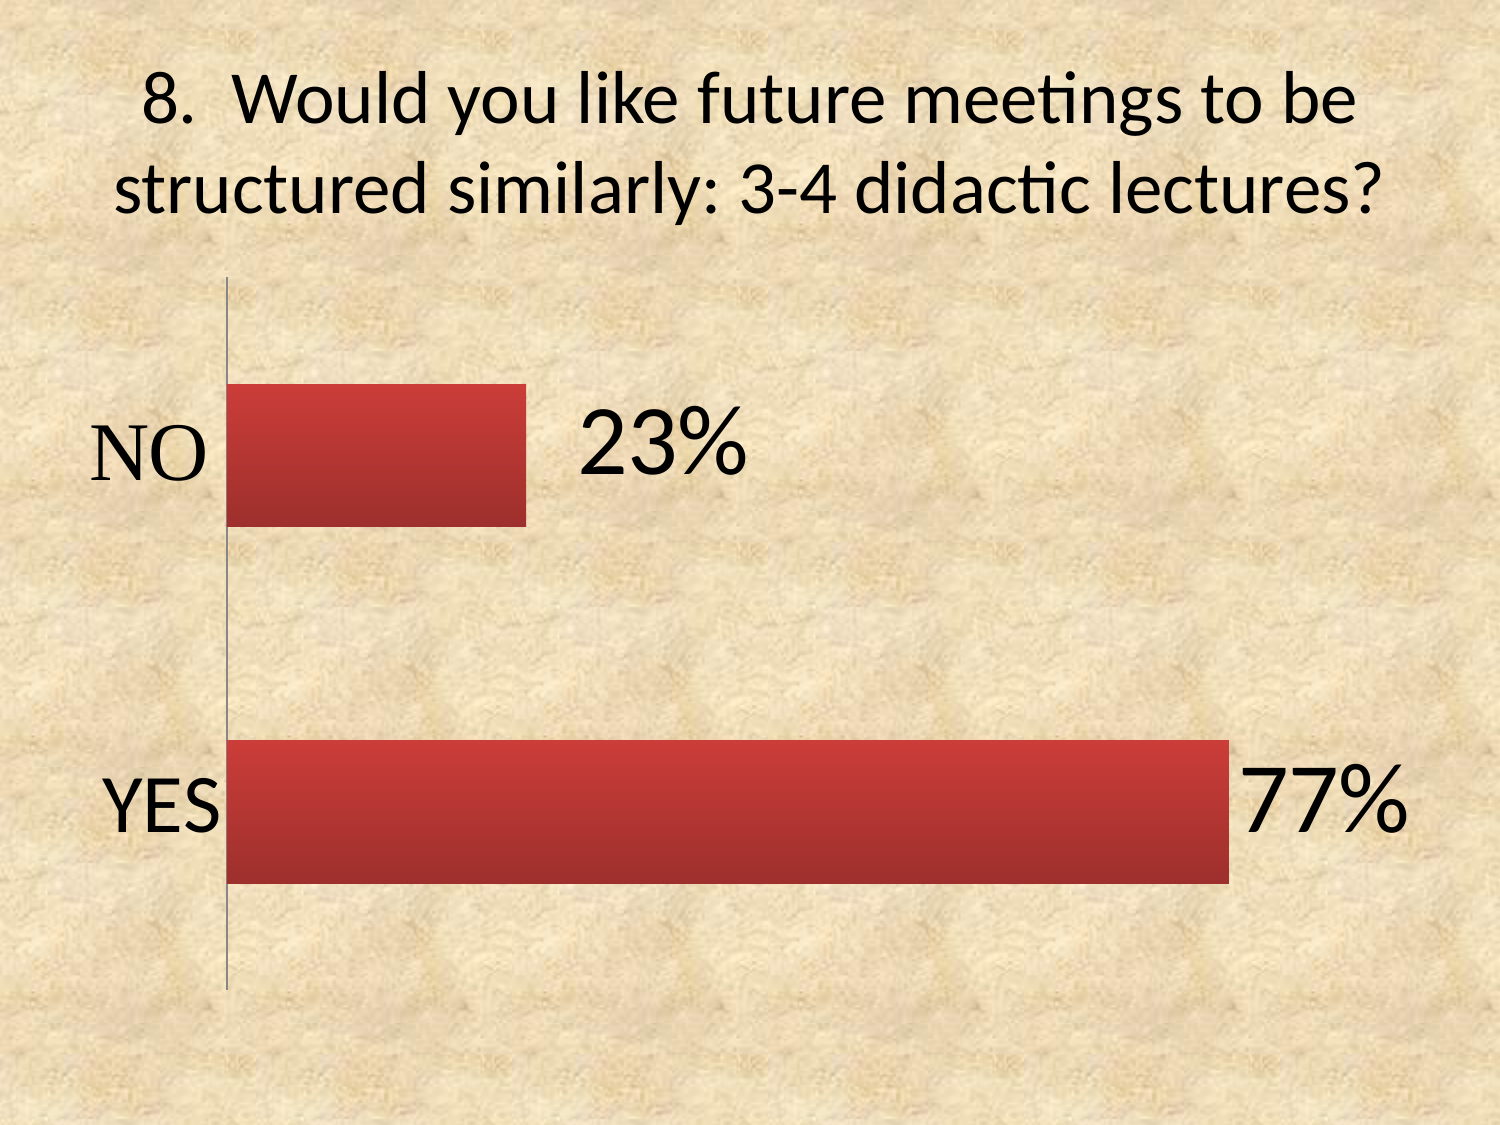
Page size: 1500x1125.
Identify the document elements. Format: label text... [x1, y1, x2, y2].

chart [74, 262, 1426, 1006]
title 8. Would you like future meetings to be structured similarly: 3-4 didactic lectures? [75, 45, 1425, 233]
picture [0, 0, 1500, 1125]
